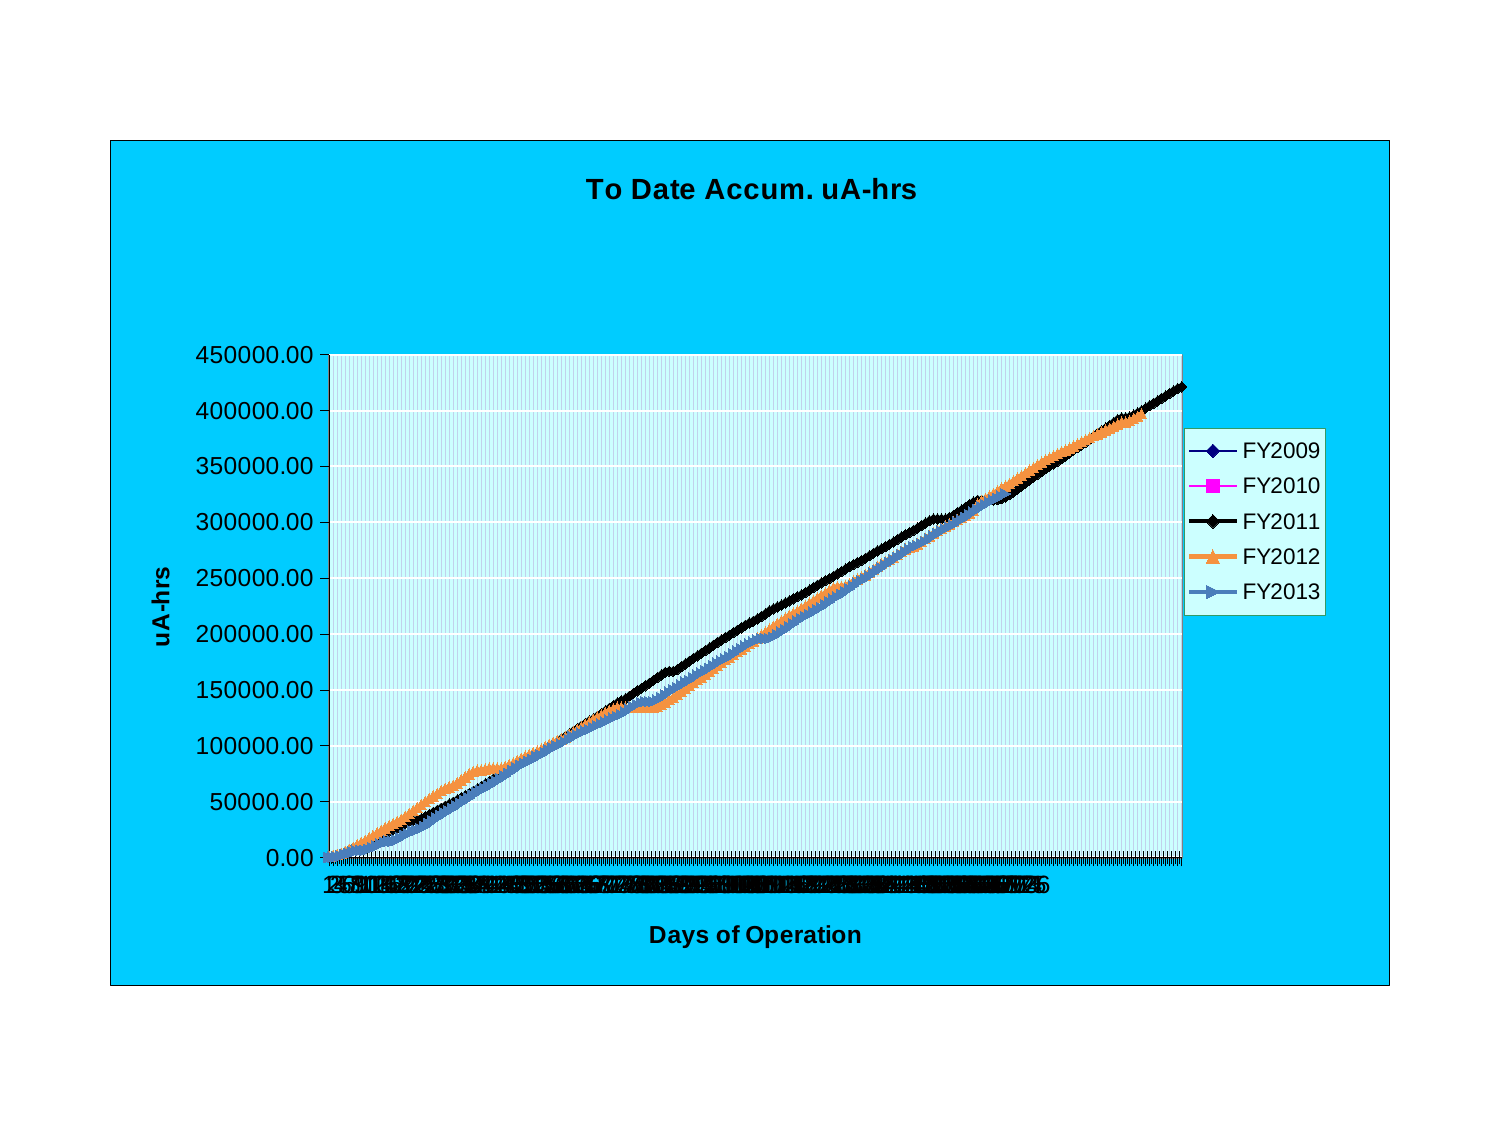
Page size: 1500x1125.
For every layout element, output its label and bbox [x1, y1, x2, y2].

chart [109, 139, 1391, 986]
